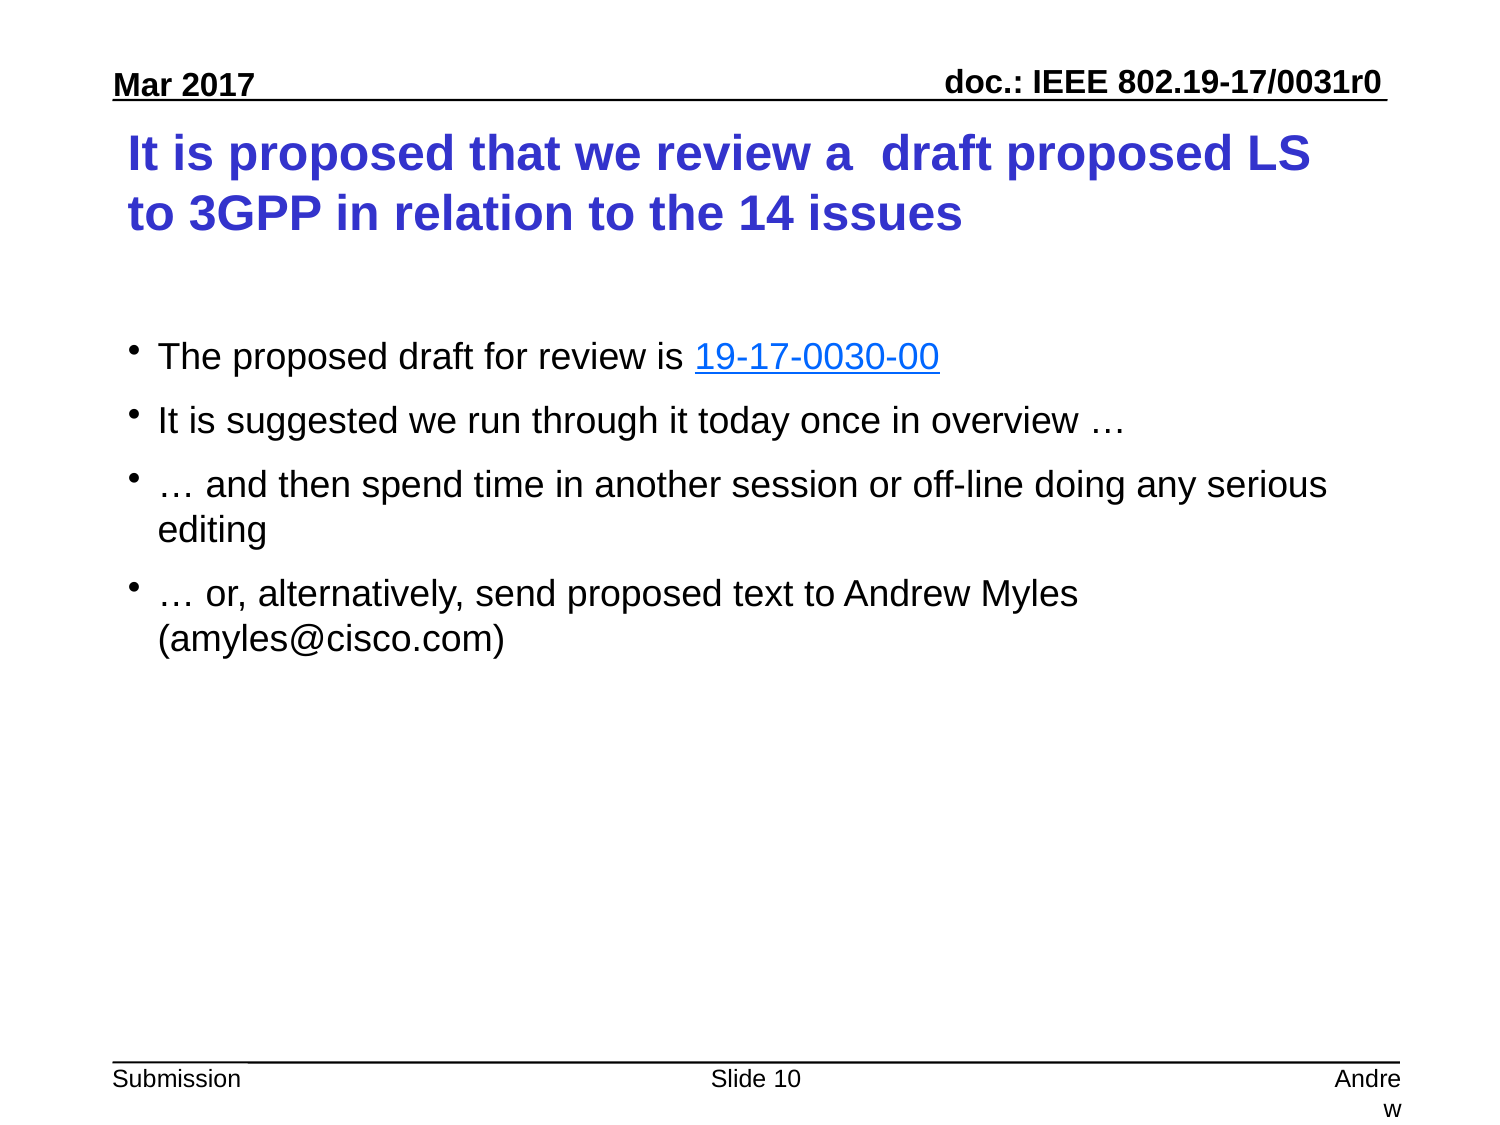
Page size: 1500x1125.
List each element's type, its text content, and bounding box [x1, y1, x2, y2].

footer Andrew Myles, Cisco [1320, 1061, 1402, 1093]
list The proposed draft for review is 19-17-0030-00 It is suggested we run through it today once in overview … … and then spend time in another session or off-line doing any serious editing … or, alternatively, send proposed text to Andrew Myles (amyles@cisco.com) [112, 324, 1388, 1000]
slide_number Slide 10 [709, 1061, 803, 1093]
title It is proposed that we review a draft proposed LS to 3GPP in relation to the 14 issues [112, 112, 1388, 288]
